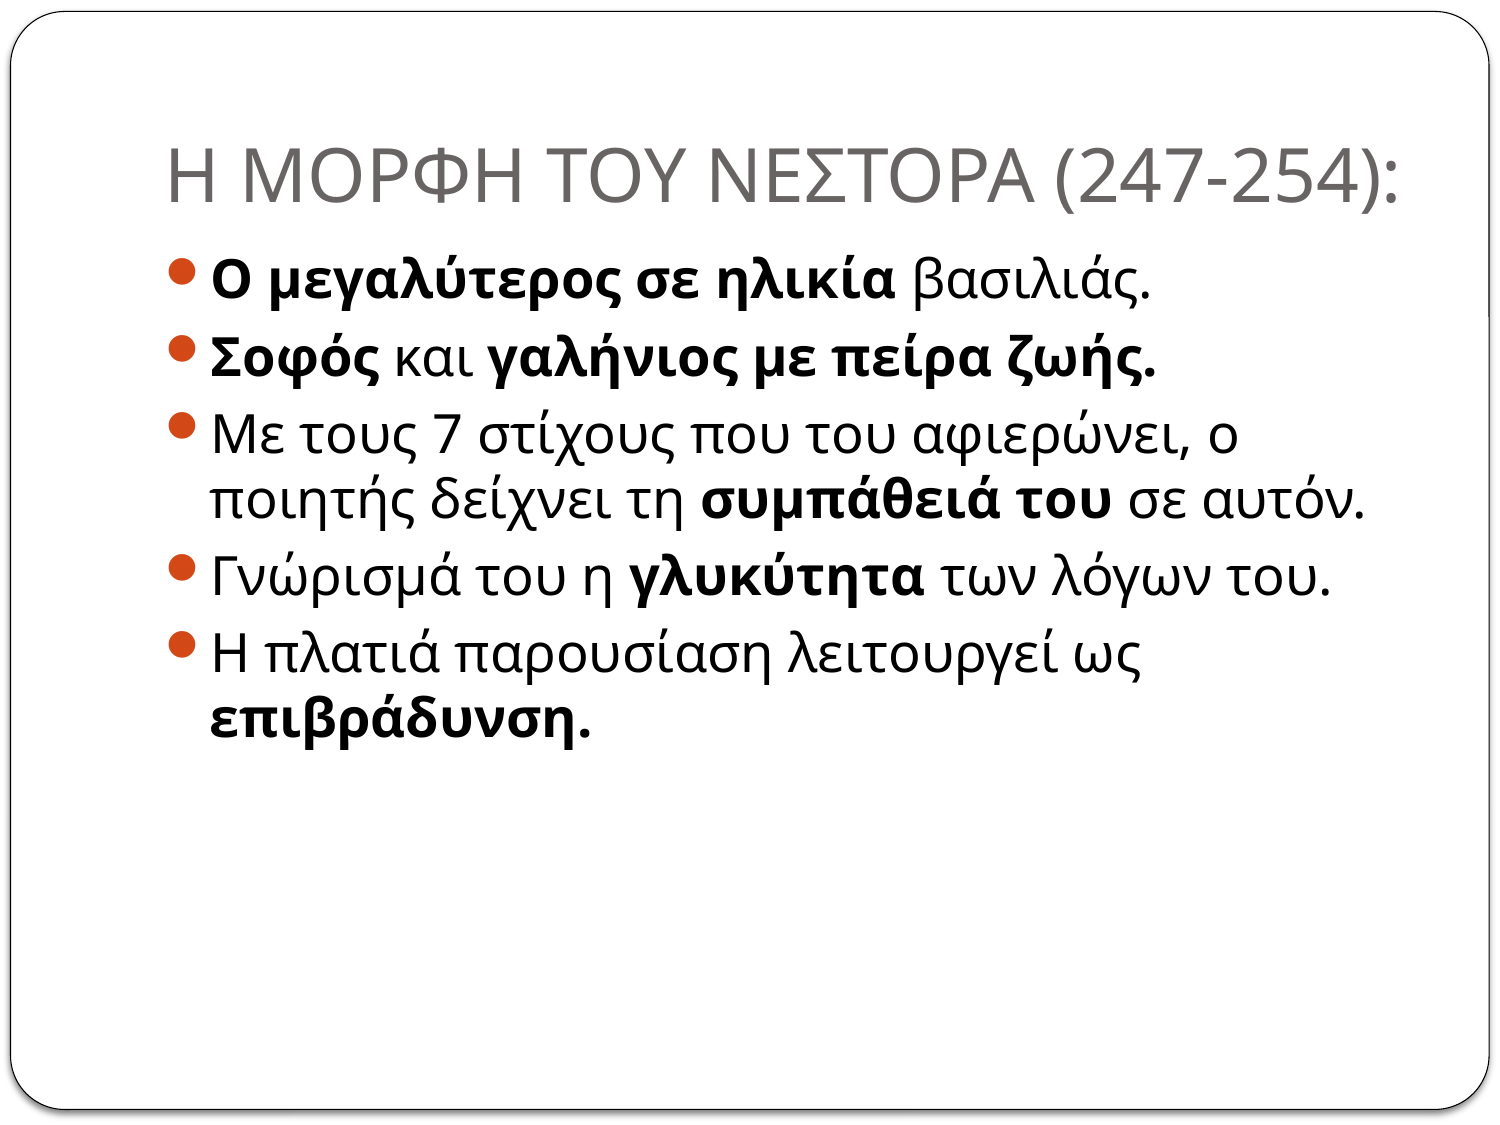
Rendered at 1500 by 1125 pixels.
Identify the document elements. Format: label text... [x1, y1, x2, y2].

title Η ΜΟΡΦΗ ΤΟΥ ΝΕΣΤΟΡΑ (247-254): [150, 45, 1425, 233]
list Ο μεγαλύτερος σε ηλικία βασιλιάς. Σοφός και γαλήνιος με πείρα ζωής. Με τους 7 στίχους που του αφιερώνει, ο ποιητής δείχνει τη συμπάθειά του σε αυτόν. Γνώρισμά του η γλυκύτητα των λόγων του. Η πλατιά παρουσίαση λειτουργεί ως επιβράδυνση. [150, 237, 1425, 988]
